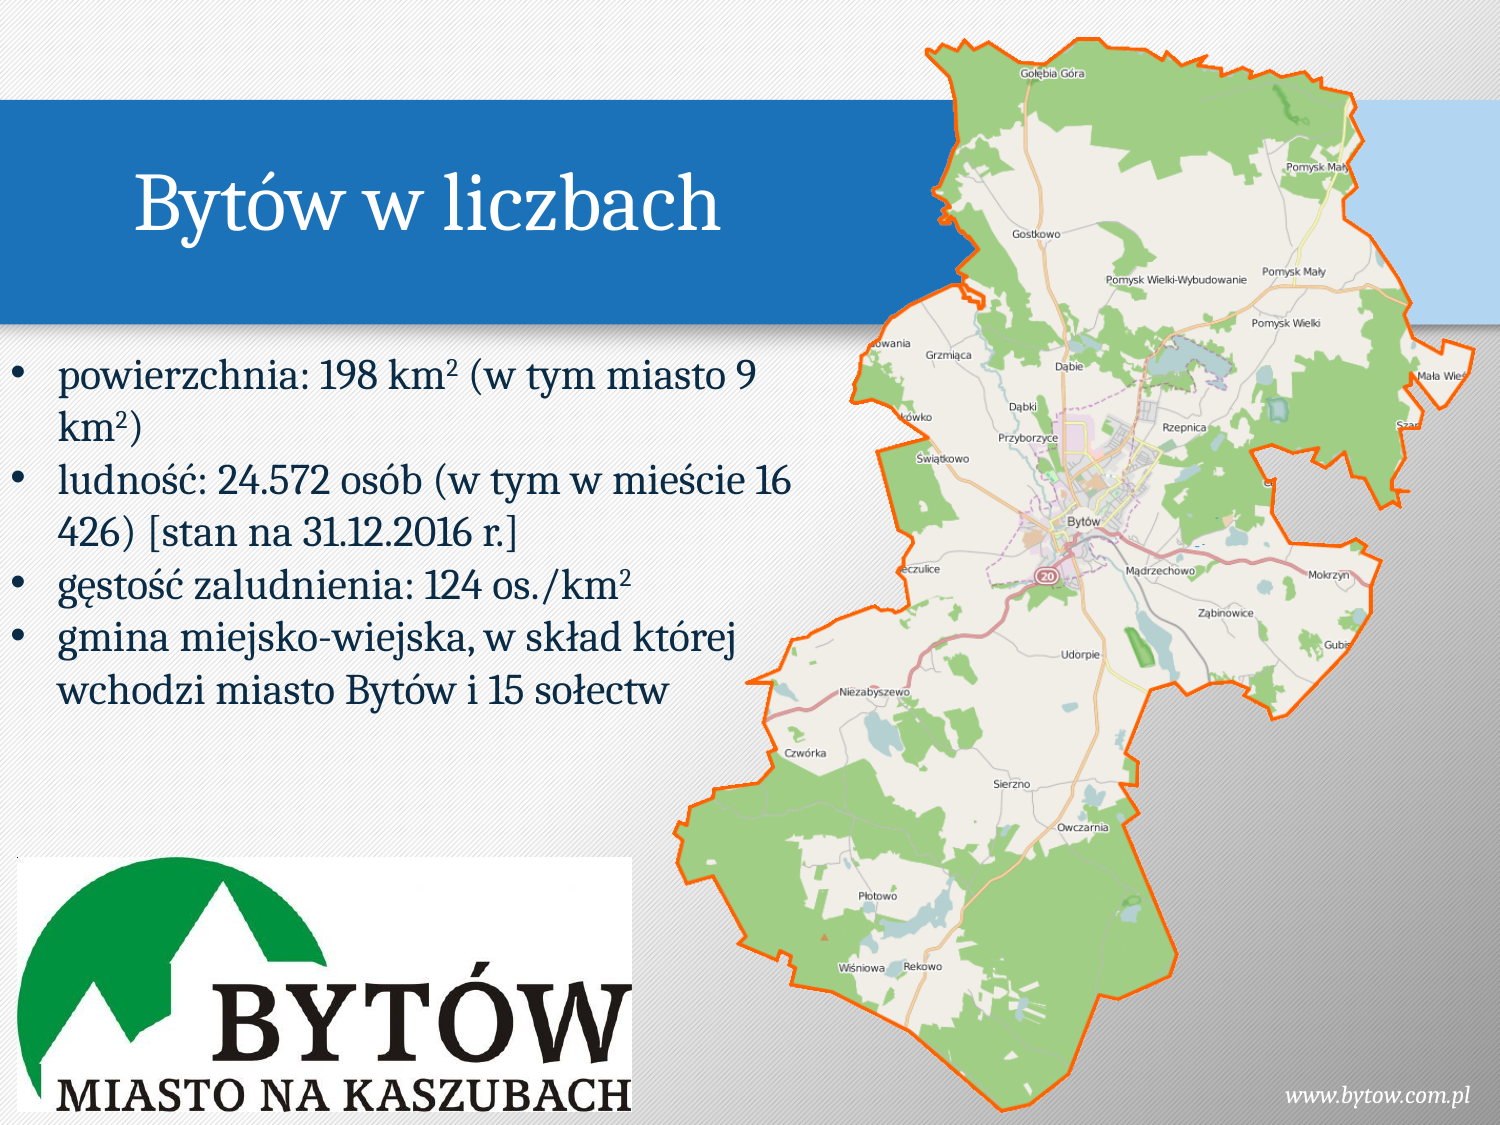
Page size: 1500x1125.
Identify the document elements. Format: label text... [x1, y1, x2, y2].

text_box Bytów w liczbach [118, 140, 645, 255]
picture [0, 18, 1500, 1125]
text_box powierzchnia: 198 km2 (w tym miasto 9 km2) ludność: 24.572 osób (w tym w mieście 16 426) [stan na 31.12.2016 r.] gęstość zaludnienia: 124 os./km2 gmina miejsko-wiejska, w skład której wchodzi miasto Bytów i 15 sołectw [0, 338, 645, 721]
picture [17, 857, 632, 1113]
